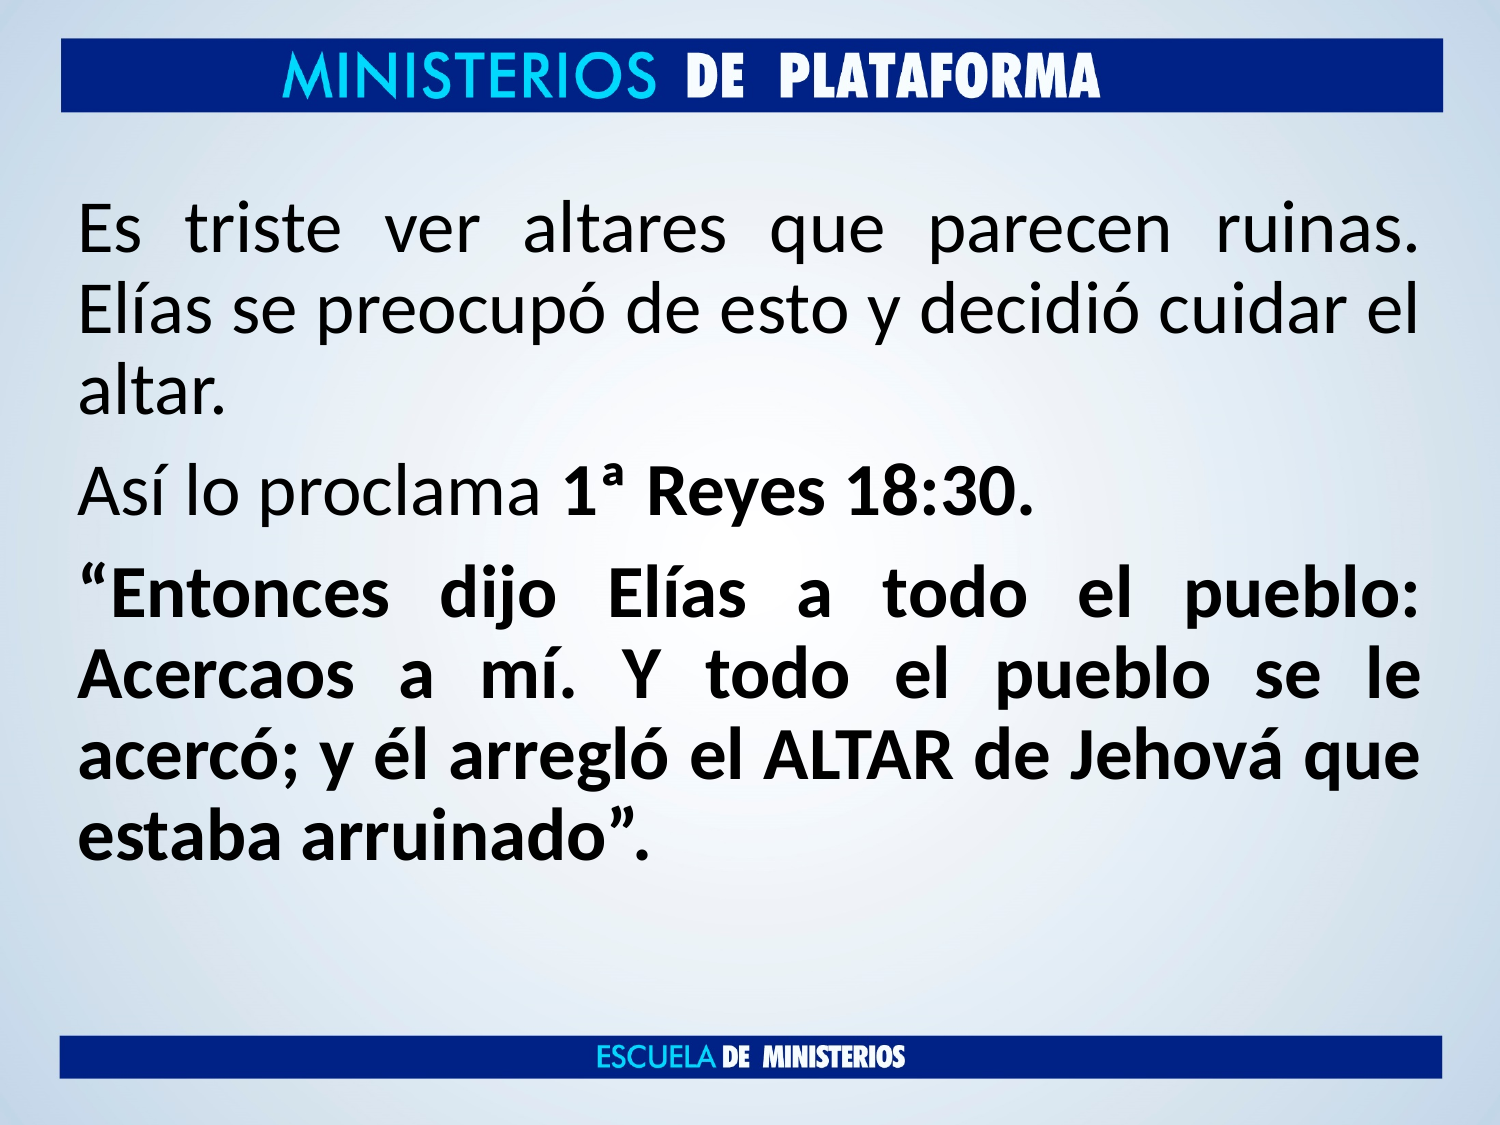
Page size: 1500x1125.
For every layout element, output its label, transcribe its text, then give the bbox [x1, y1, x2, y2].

list Es triste ver altares que parecen ruinas. Elías se preocupó de esto y decidió cuidar el altar. Así lo proclama 1ª Reyes 18:30. “Entonces dijo Elías a todo el pueblo: Acercaos a mí. Y todo el pueblo se le acercó; y él arregló el ALTAR de Jehová que estaba arruinado”. [62, 179, 1438, 991]
picture [0, 0, 1500, 1125]
